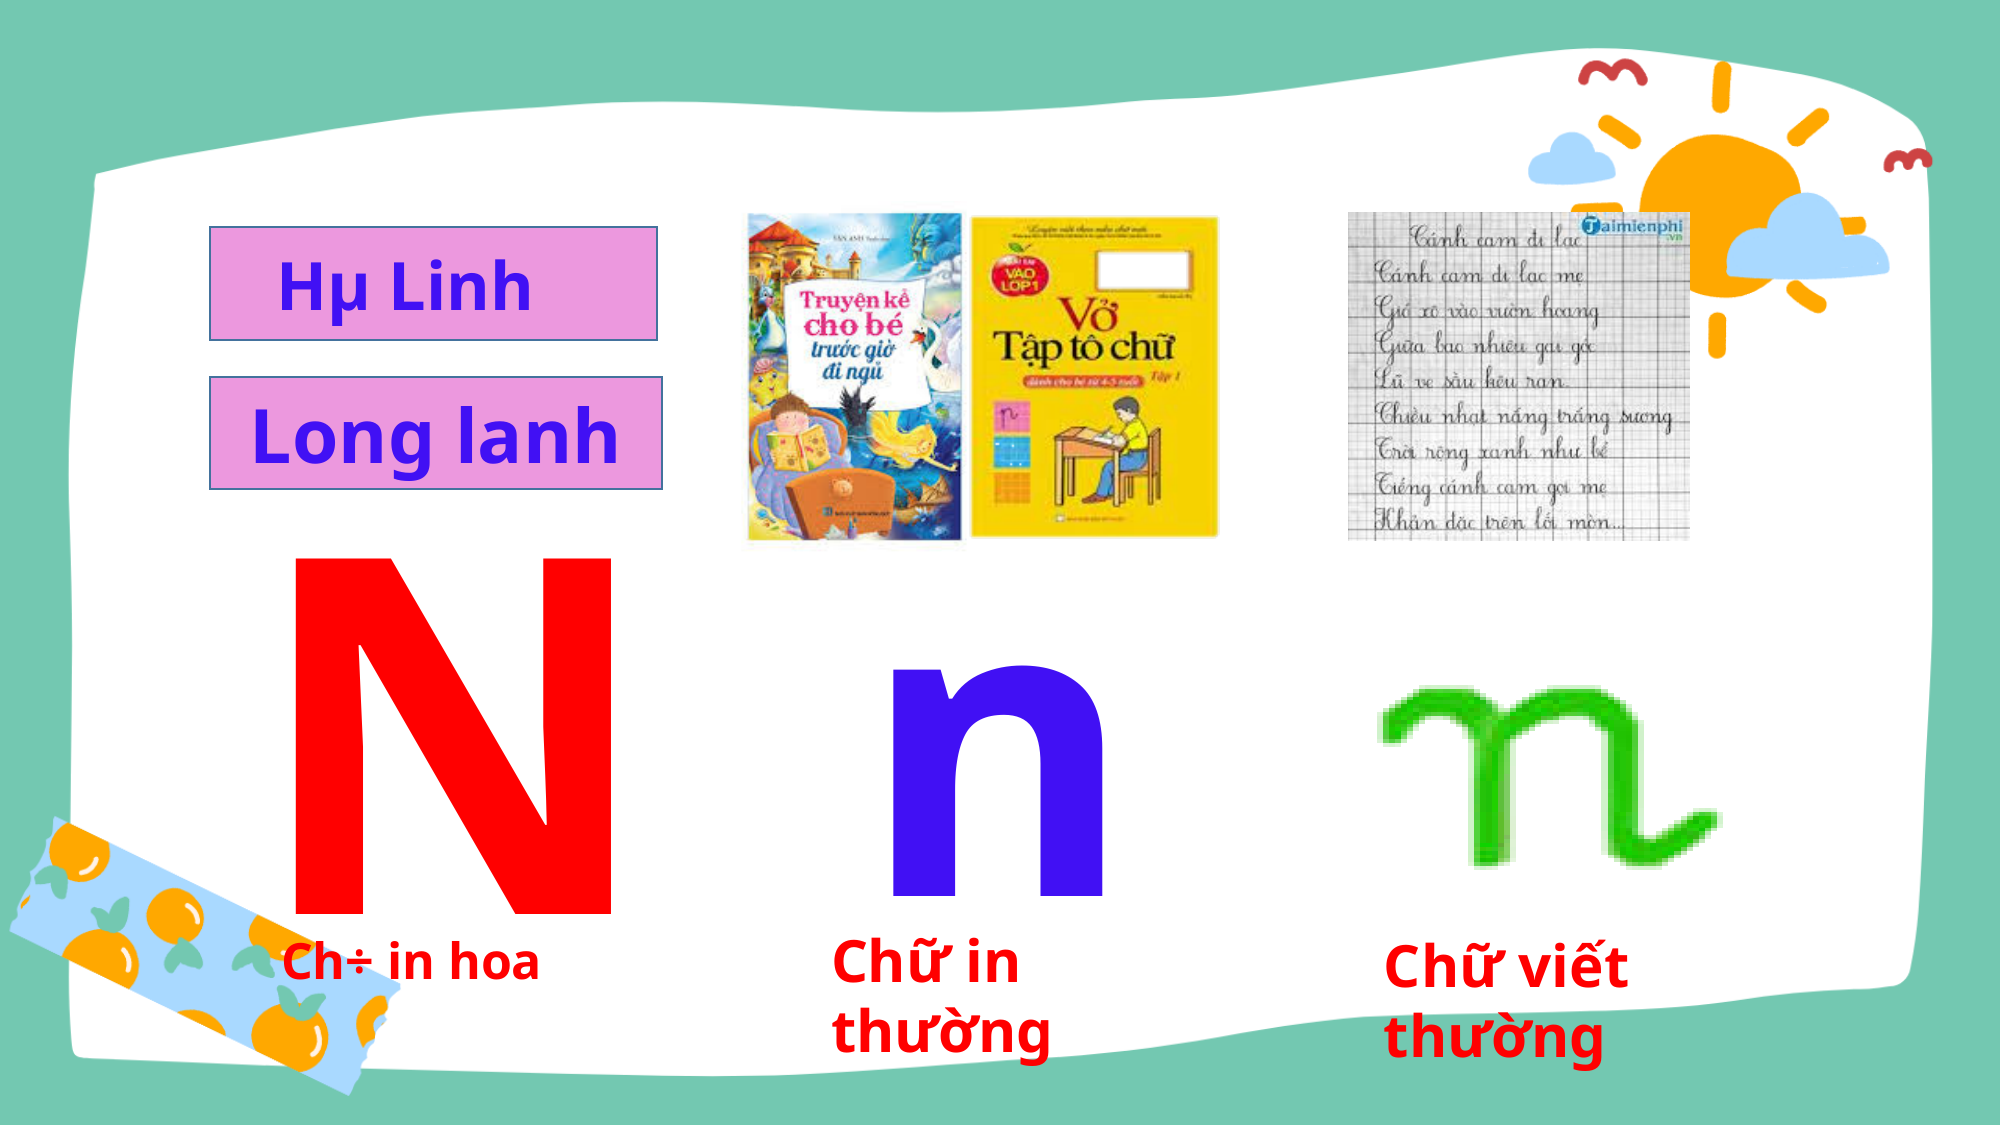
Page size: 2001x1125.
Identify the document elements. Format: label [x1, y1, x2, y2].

text_box [679, 170, 1253, 583]
picture [0, 0, 2000, 1125]
